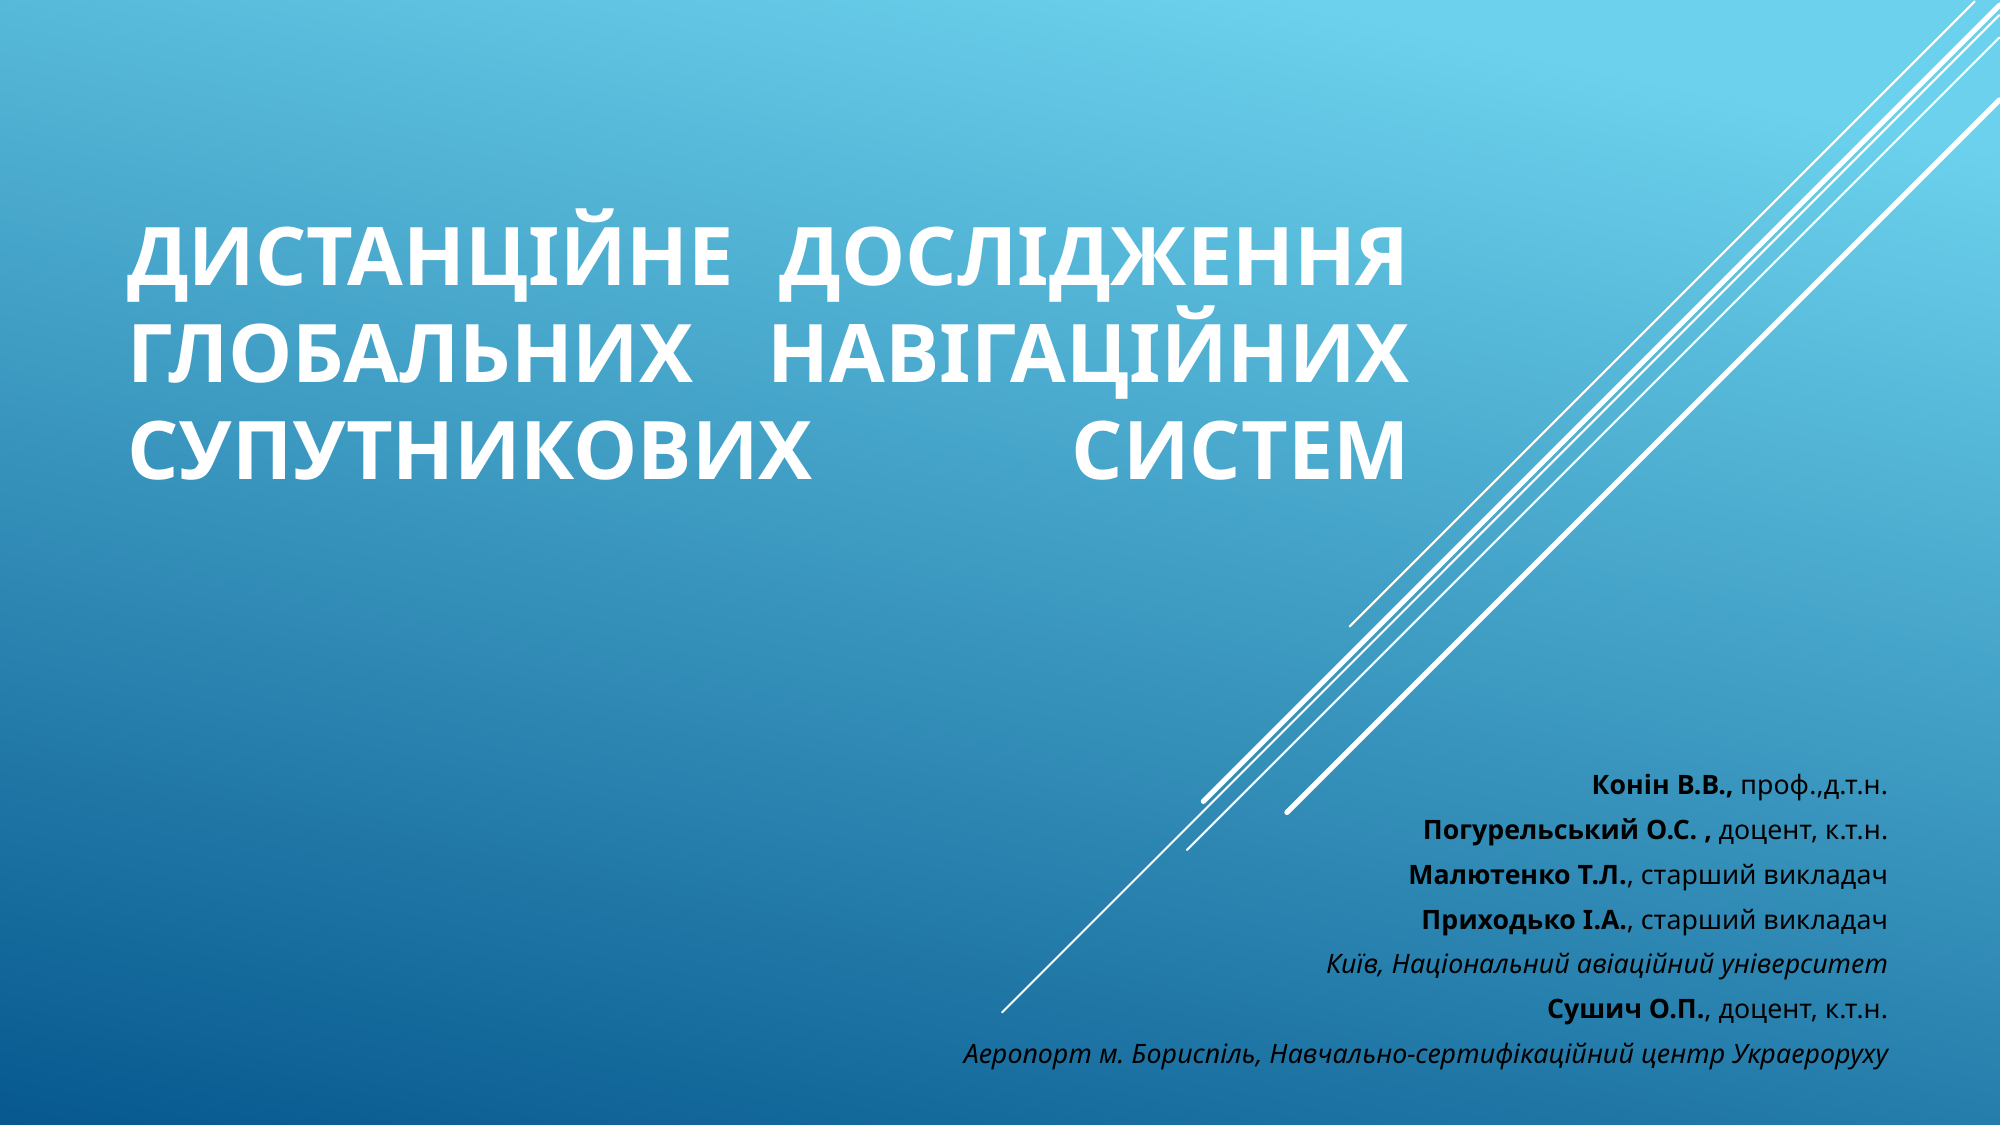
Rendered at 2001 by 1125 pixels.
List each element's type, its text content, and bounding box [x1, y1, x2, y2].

subtitle Конін В.В., проф.,д.т.н. Погурельський О.С. , доцент, к.т.н. Малютенко Т.Л., старший викладач Приходько І.А., старший викладач Київ, Національний авіаційний університет Сушич О.П., доцент, к.т.н. Аеропорт м. Бориспіль, Навчально-сертифікаційний центр Украероруху [853, 760, 1904, 1080]
title ДИСТАНЦІЙНЕ ДОСЛІДЖЕННЯ ГЛОБАЛЬНИХ НАВІГАЦІЙНИХ СУПУТНИКОВИХ СИСТЕМ [112, 112, 1425, 600]
